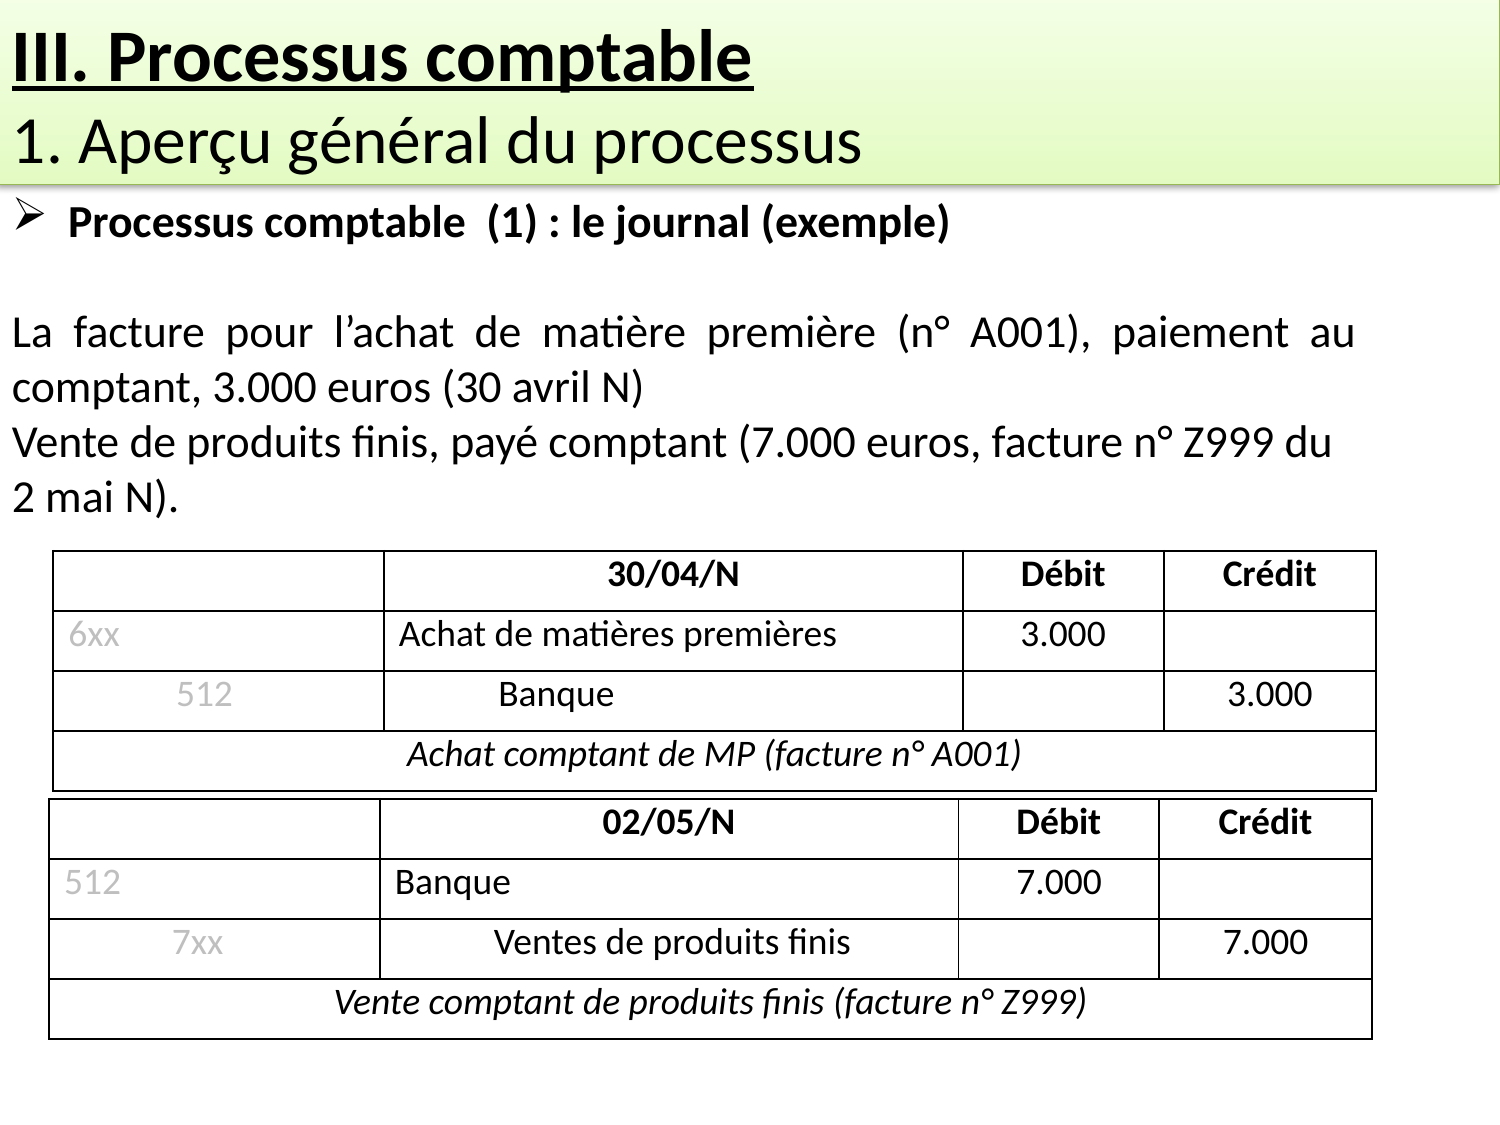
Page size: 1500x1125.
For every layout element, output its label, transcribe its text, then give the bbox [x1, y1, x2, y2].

table_cell 512 [50, 860, 379, 918]
table_cell 3.000 [1165, 672, 1375, 730]
table_header Débit [964, 552, 1163, 610]
table_cell [1165, 612, 1375, 670]
table_cell [50, 920, 157, 978]
table_cell Banque [381, 860, 958, 918]
table_cell [381, 920, 479, 978]
table_cell 7.000 [959, 860, 1158, 918]
table_cell [959, 920, 1158, 978]
table_cell 512 [161, 672, 383, 730]
table_cell [54, 672, 161, 730]
table_header [50, 800, 379, 858]
table_cell 3.000 [964, 612, 1163, 670]
table_cell 7.000 [1160, 920, 1371, 978]
table_header 30/04/N [385, 552, 962, 610]
table_cell Vente comptant de produits finis (facture n° Z999) [50, 980, 1371, 1038]
table_header Débit [959, 800, 1158, 858]
table_header [54, 552, 383, 610]
table_cell Achat de matières premières [385, 612, 962, 670]
table_cell [1160, 860, 1371, 918]
table_cell [385, 672, 483, 730]
table_cell Banque [483, 672, 962, 730]
table_header 02/05/N [381, 800, 958, 858]
table_header Crédit [1160, 800, 1371, 858]
table_cell Achat comptant de MP (facture n° A001) [54, 732, 1375, 790]
table_cell [964, 672, 1163, 730]
text_box Processus comptable (1) : le journal (exemple) La facture pour l’achat de matière première (n° A001), paiement au comptant, 3.000 euros (30 avril N) Vente de produits finis, payé comptant (7.000 euros, facture n° Z999 du 2 mai N). [0, 184, 1373, 684]
table_cell 7xx [157, 920, 379, 978]
table_cell Ventes de produits finis [479, 920, 958, 978]
table_cell 6xx [54, 612, 383, 670]
text_box III. Processus comptable 1. Aperçu général du processus [0, 0, 1500, 185]
table_header Crédit [1165, 552, 1375, 610]
